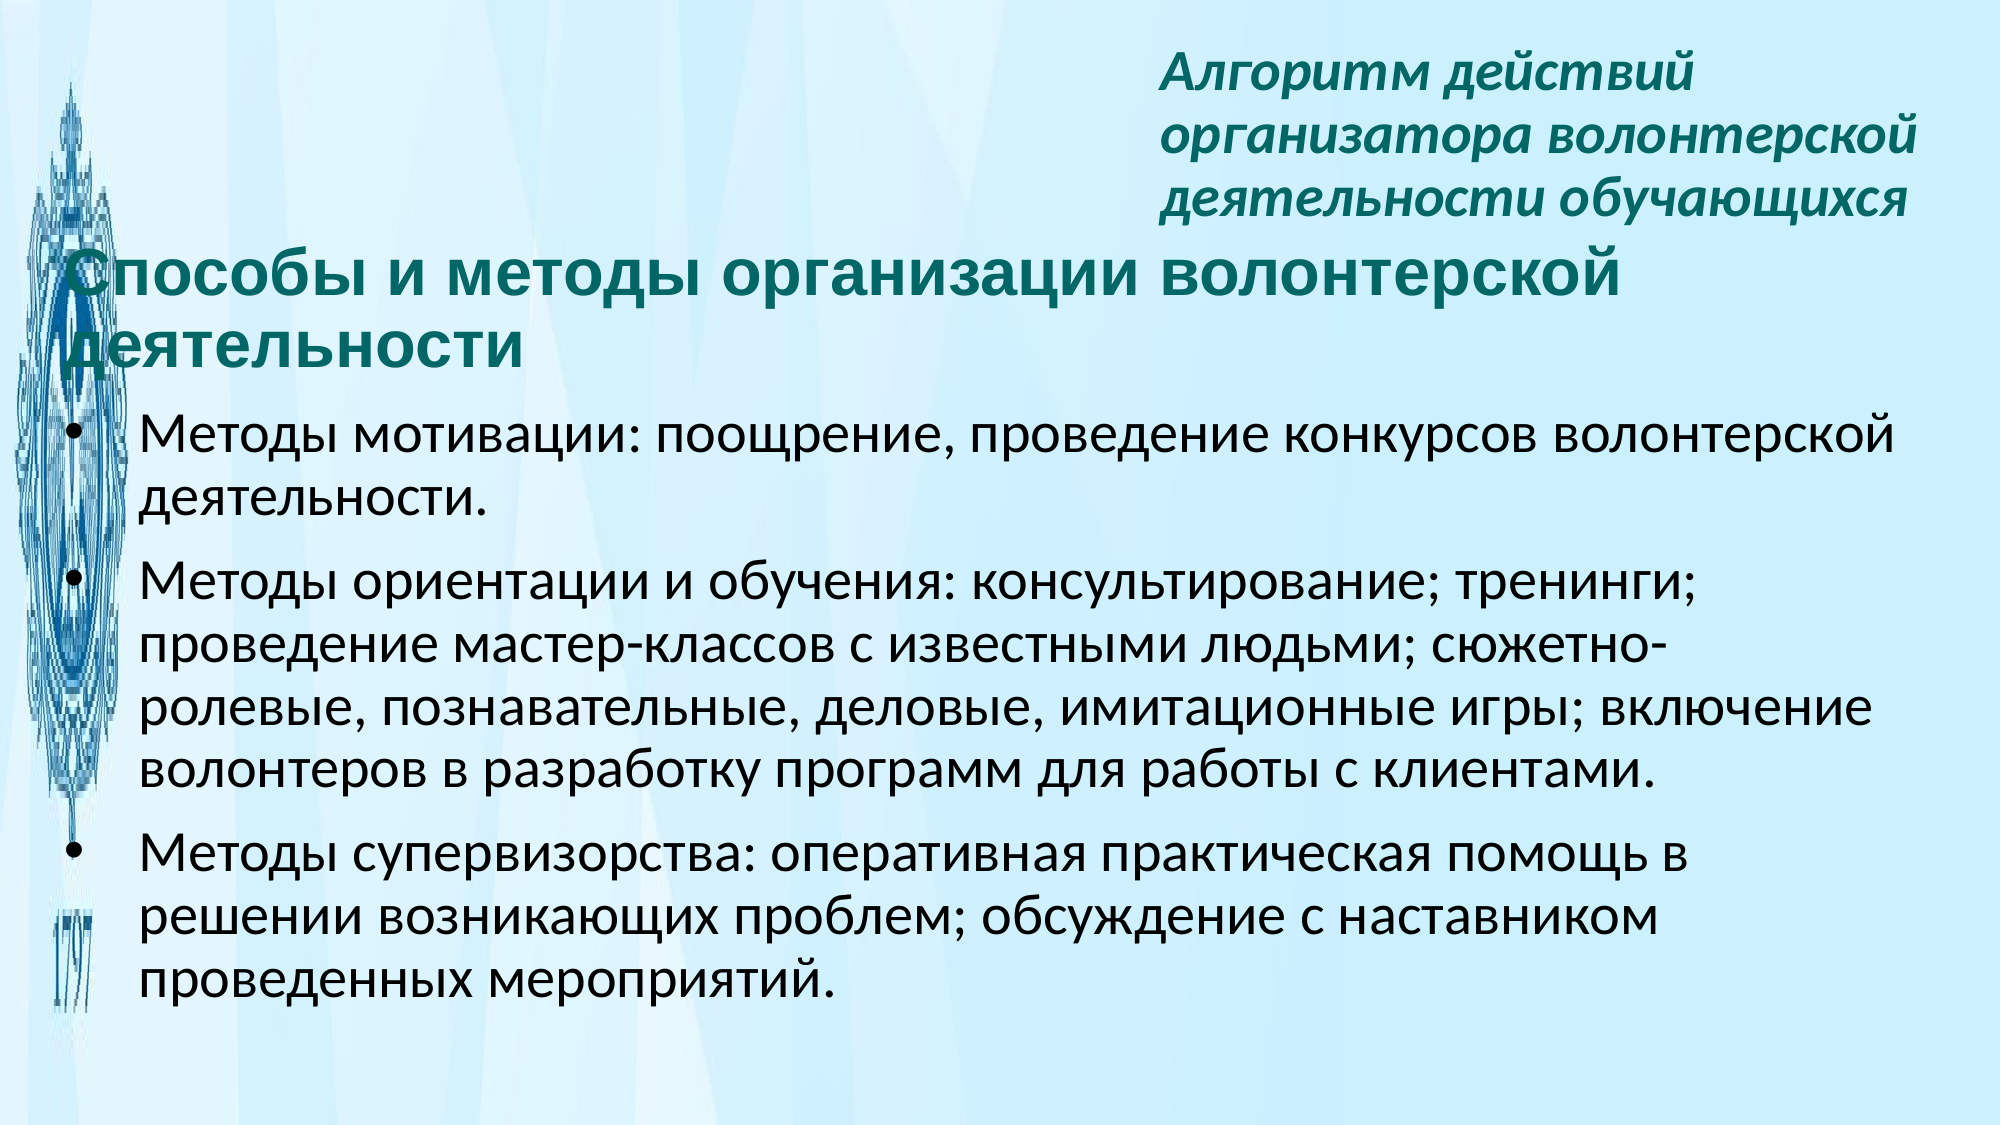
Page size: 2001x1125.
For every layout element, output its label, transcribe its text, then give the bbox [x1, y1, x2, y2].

picture [0, 0, 2001, 1125]
list Алгоритм действий организатора волонтерской деятельности обучающихся [1142, 33, 1985, 122]
list Способы и методы организации волонтерской деятельности Методы мотивации: поощрение, проведение конкурсов волонтерской деятельности. Методы ориентации и обучения: консультирование; тренинги; проведение мастер-классов с известными людьми; сюжетно-ролевые, познавательные, деловые, имитационные игры; включение волонтеров в разработку программ для работы с клиентами. Методы супервизорства: оперативная практическая помощь в решении возникающих проблем; обсуждение с наставником проведенных мероприятий. [48, 230, 1913, 1092]
